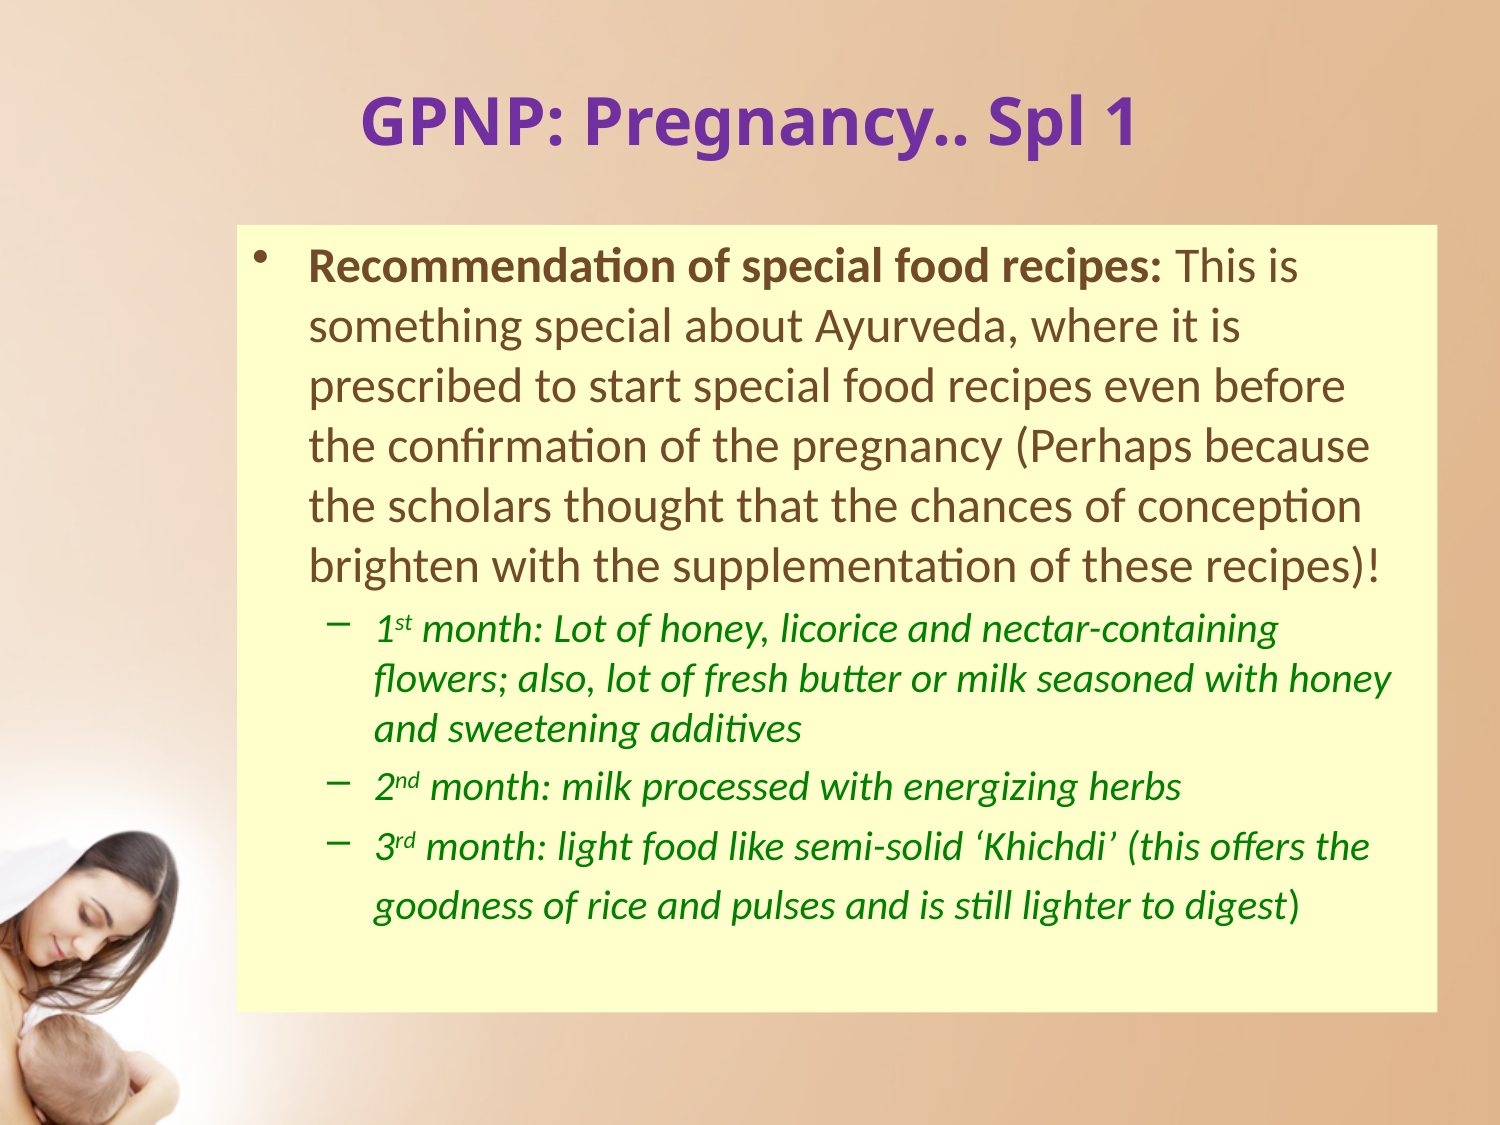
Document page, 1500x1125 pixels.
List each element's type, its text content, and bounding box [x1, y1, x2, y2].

picture [0, 0, 1500, 1125]
title GPNP: Pregnancy.. Spl 1 [339, 50, 1163, 188]
list Recommendation of special food recipes: This is something special about Ayurveda, where it is prescribed to start special food recipes even before the confirmation of the pregnancy (Perhaps because the scholars thought that the chances of conception brighten with the supplementation of these recipes)! 1st month: Lot of honey, licorice and nectar-containing flowers; also, lot of fresh butter or milk seasoned with honey and sweetening additives 2nd month: milk processed with energizing herbs 3rd month: light food like semi-solid ‘Khichdi’ (this offers the goodness of rice and pulses and is still lighter to digest) [237, 224, 1438, 1013]
